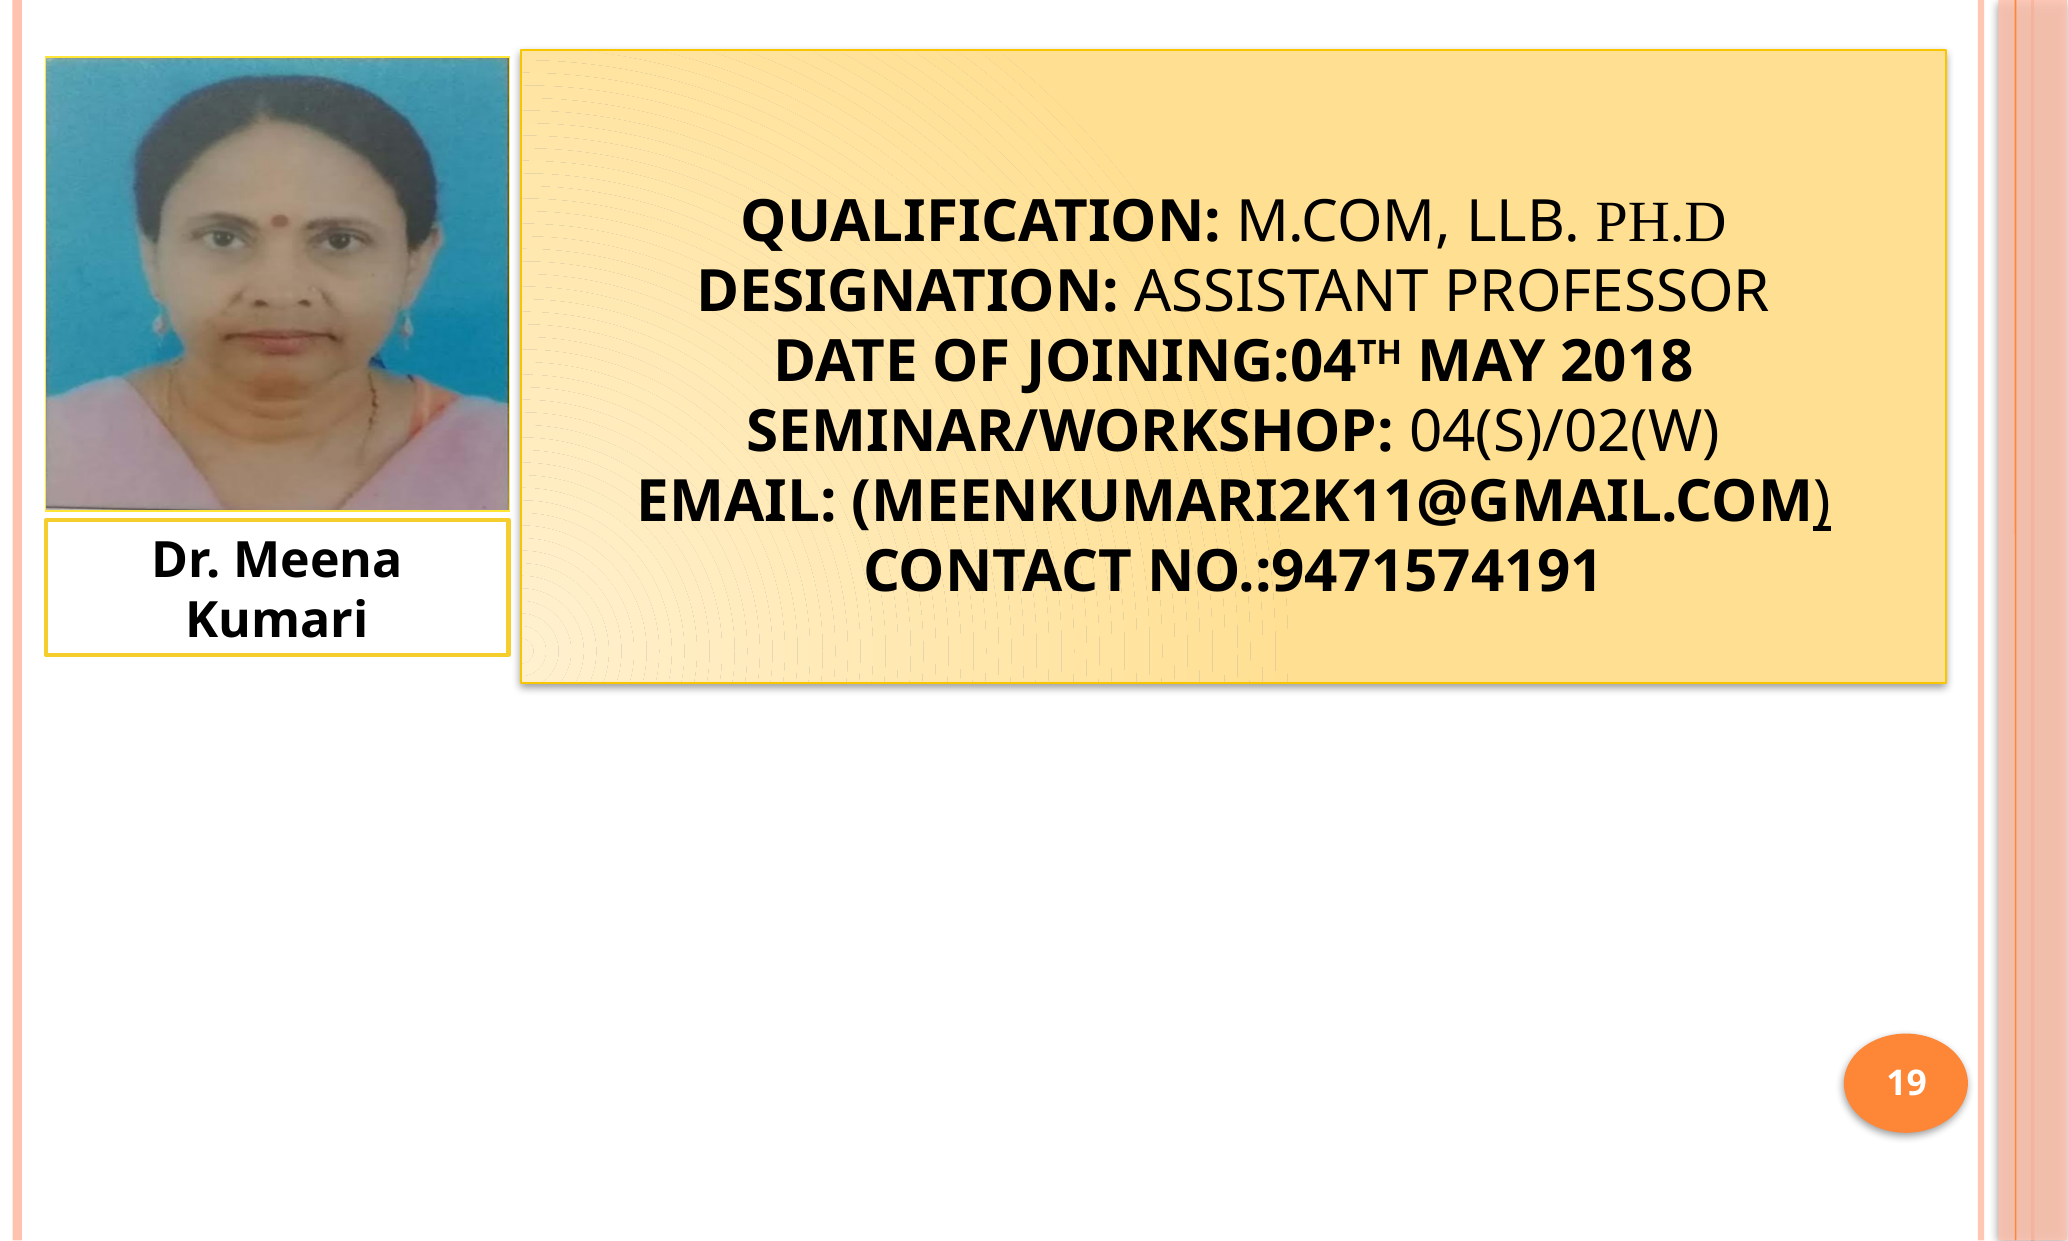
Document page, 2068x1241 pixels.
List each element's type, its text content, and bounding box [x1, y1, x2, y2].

picture [45, 57, 510, 511]
title Qualification: M.Com, LLB. Ph.D Designation: Assistant Professor Date of Joining:04Th May 2018 Seminar/Workshop: 04(S)/02(W) Email: (meenkumari2k11@gmail.com) Contact No.:9471574191 [520, 49, 1947, 684]
text_box Dr. Meena Kumari [44, 518, 511, 657]
slide_number 19 [1837, 1037, 1976, 1132]
